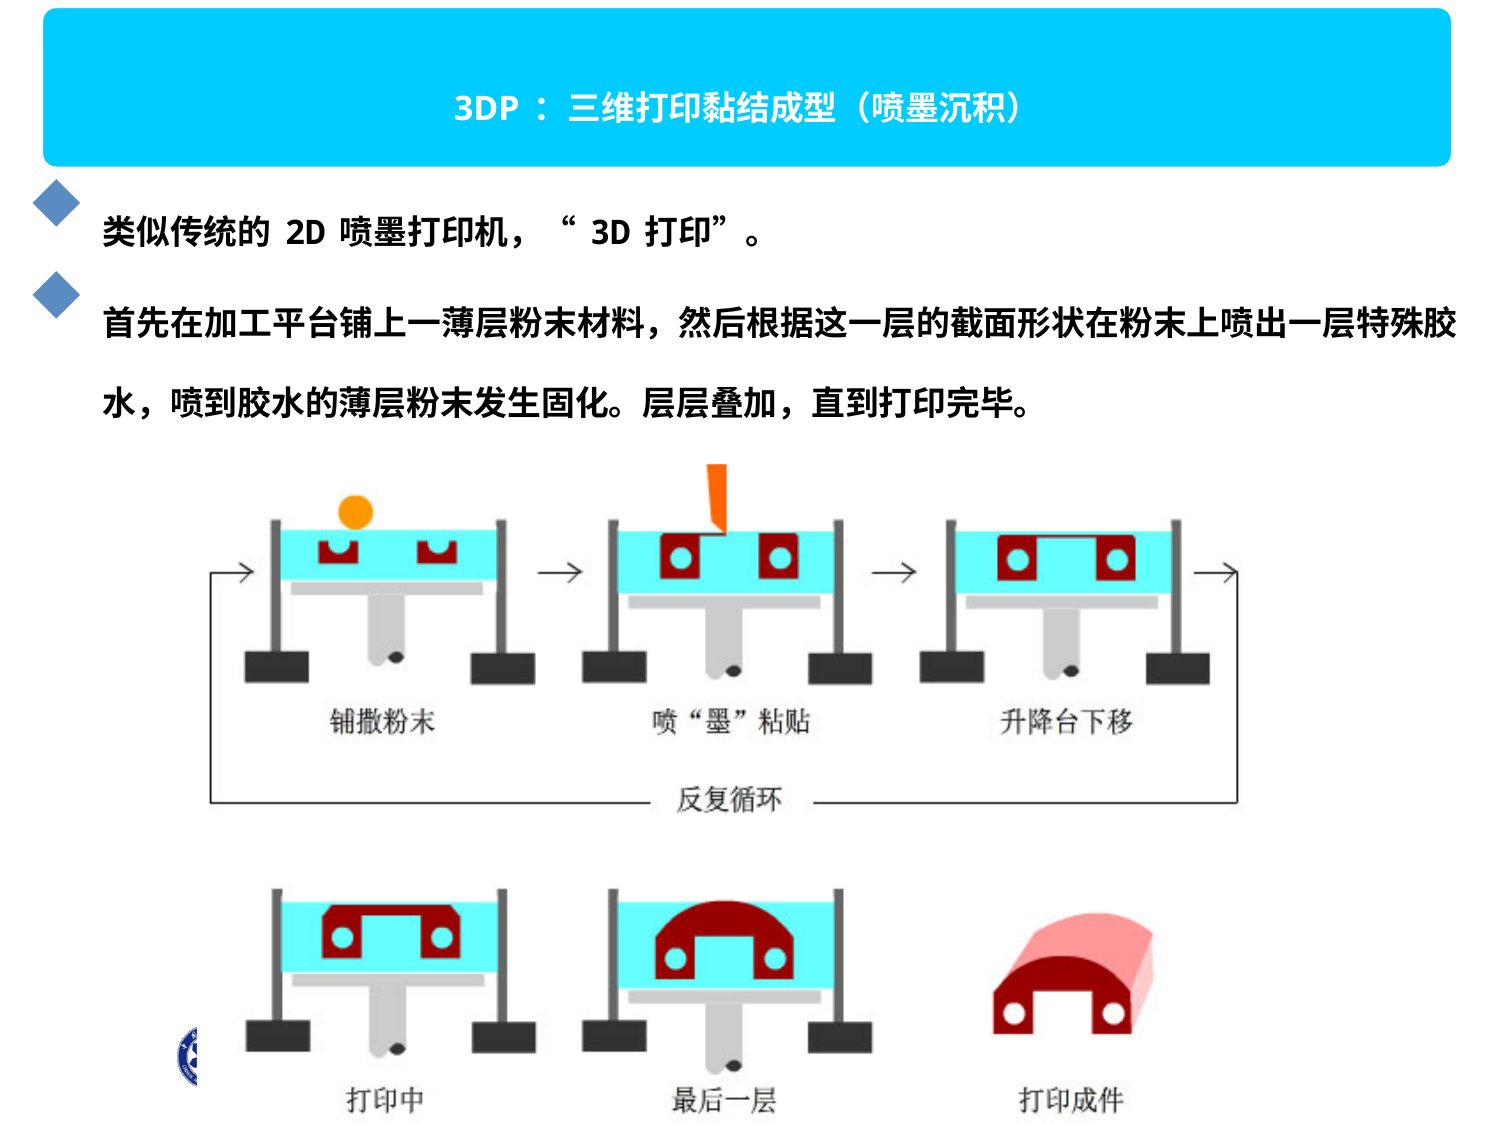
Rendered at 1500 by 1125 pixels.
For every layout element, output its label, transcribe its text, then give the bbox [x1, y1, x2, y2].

text_box 3DP：三维打印黏结成型（喷墨沉积） [41, 6, 1454, 169]
text_box 类似传统的2D喷墨打印机，“3D打印”。 首先在加工平台铺上一薄层粉末材料，然后根据这一层的截面形状在粉末上喷出一层特殊胶水，喷到胶水的薄层粉末发生固化。层层叠加，直到打印完毕。 [12, 163, 1473, 427]
picture [171, 464, 1258, 1122]
